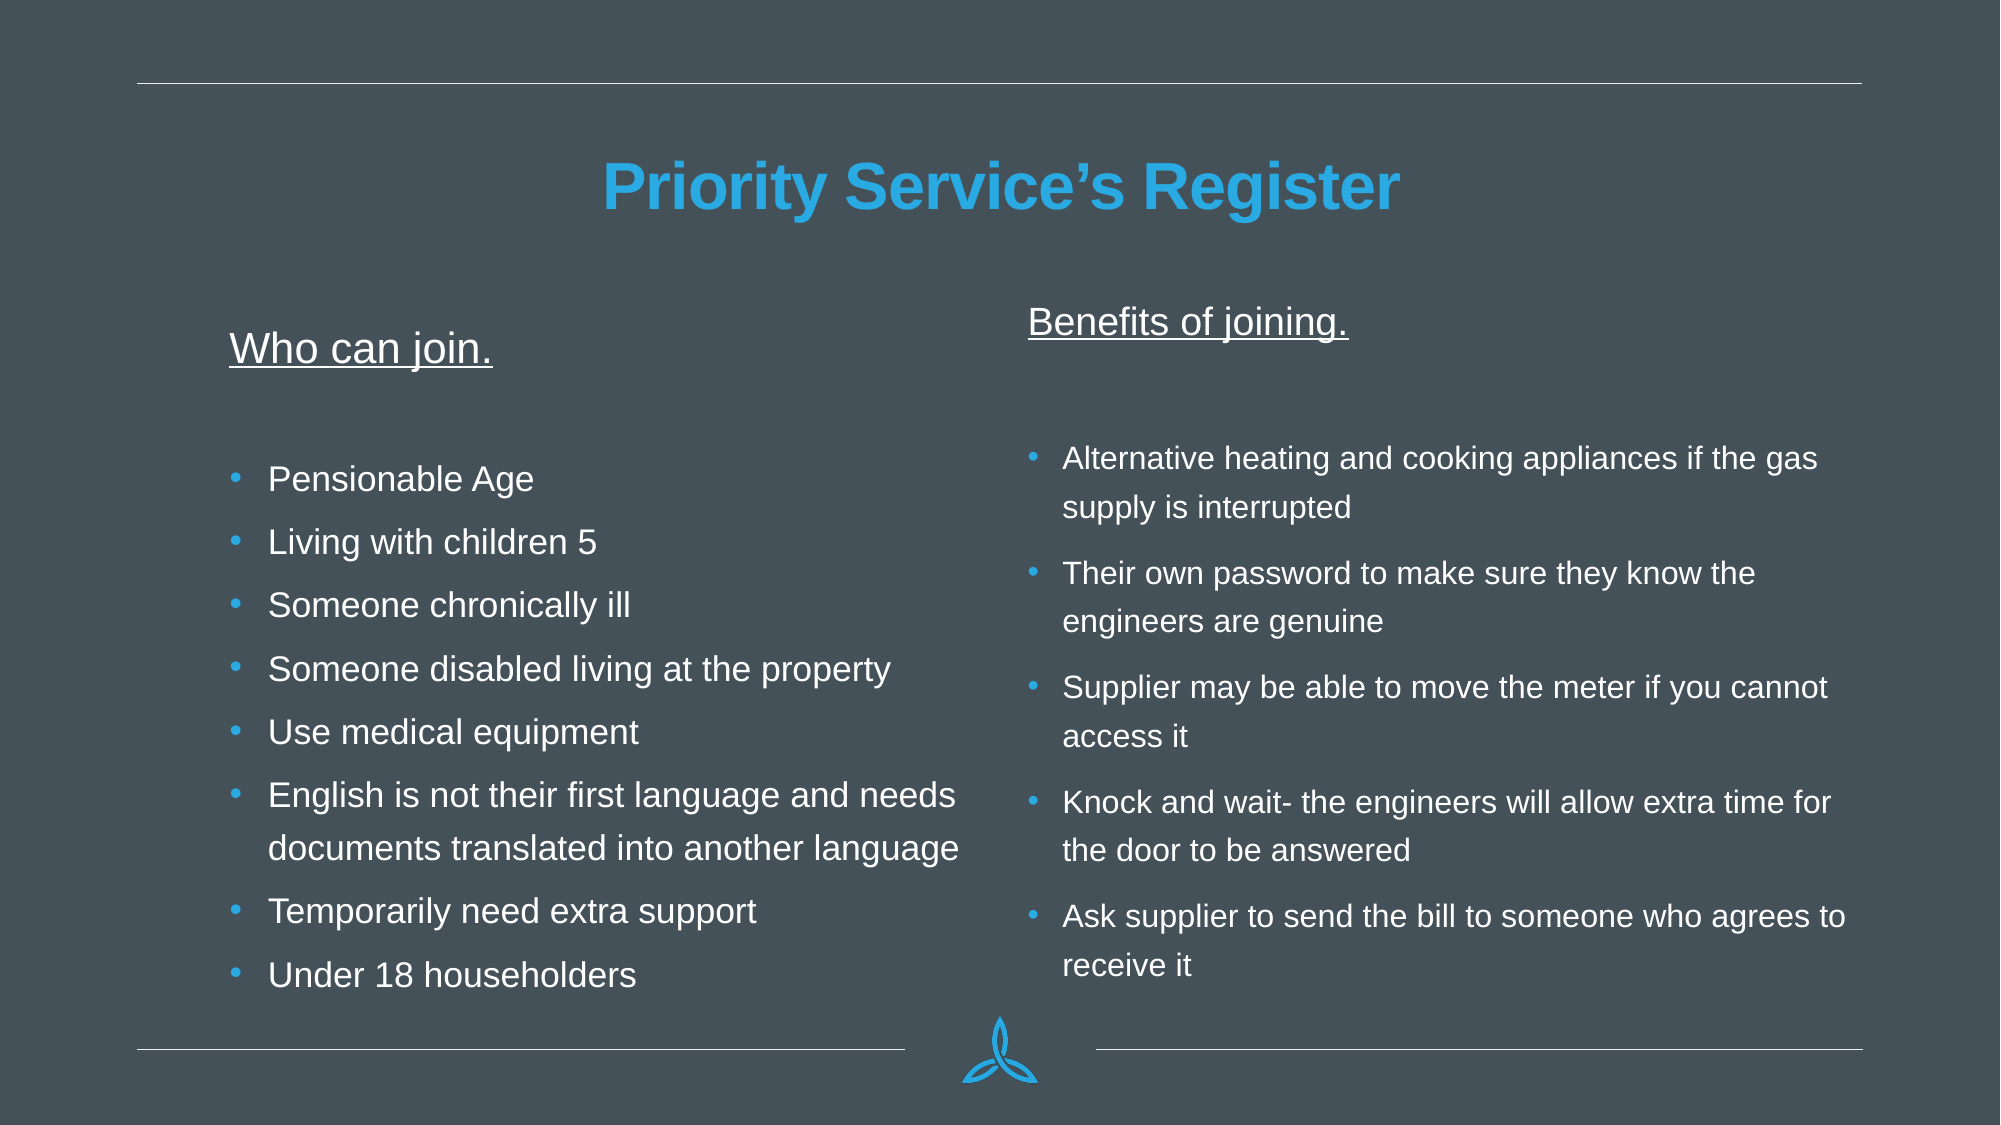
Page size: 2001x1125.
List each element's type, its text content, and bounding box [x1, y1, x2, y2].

title Priority Service’s Register [137, 98, 1863, 278]
list Benefits of joining. Alternative heating and cooking appliances if the gas supply is interrupted Their own password to make sure they know the engineers are genuine Supplier may be able to move the meter if you cannot access it Knock and wait- the engineers will allow extra time for the door to be answered Ask supplier to send the bill to someone who agrees to receive it [1012, 277, 1863, 992]
list Who can join. Pensionable Age Living with children 5 Someone chronically ill Someone disabled living at the property Use medical equipment English is not their first language and needs documents translated into another language Temporarily need extra support Under 18 householders [137, 299, 988, 1014]
picture [935, 991, 1065, 1108]
